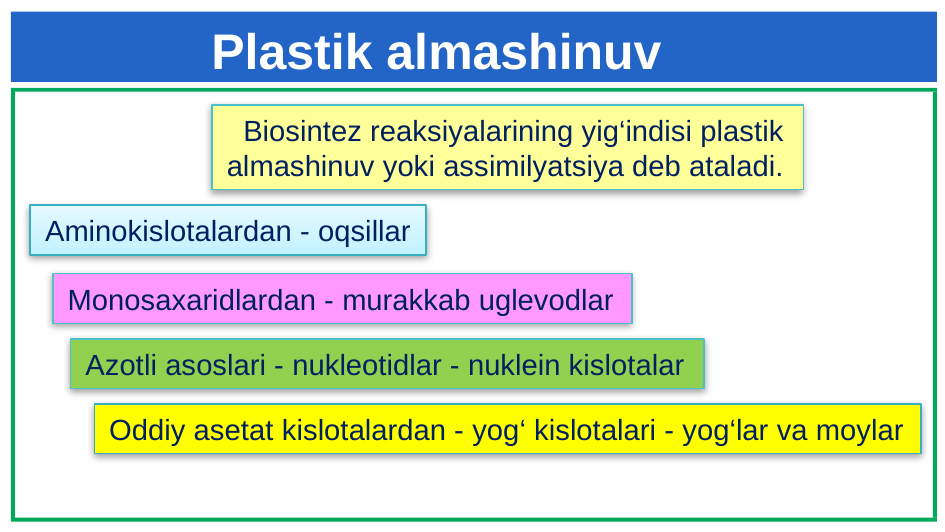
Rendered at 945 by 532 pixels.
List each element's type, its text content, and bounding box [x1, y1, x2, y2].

text_box Aminokislotalardan - oqsillar [29, 204, 427, 256]
text_box Monosaxaridlardan - murakkab uglevodlar [52, 273, 633, 324]
text_box Oddiy asetat kislotalardan - yog‘ kislotalari - yog‘lar va moylar [94, 403, 922, 454]
text_box Plastik almashinuv [196, 11, 696, 87]
text_box Biosintez reaksiyalarining yig‘indisi plastik almashinuv yoki assimilyatsiya deb ataladi. [211, 104, 804, 190]
text_box Azotli asoslari - nukleotidlar - nuklein kislotalar [70, 338, 705, 389]
